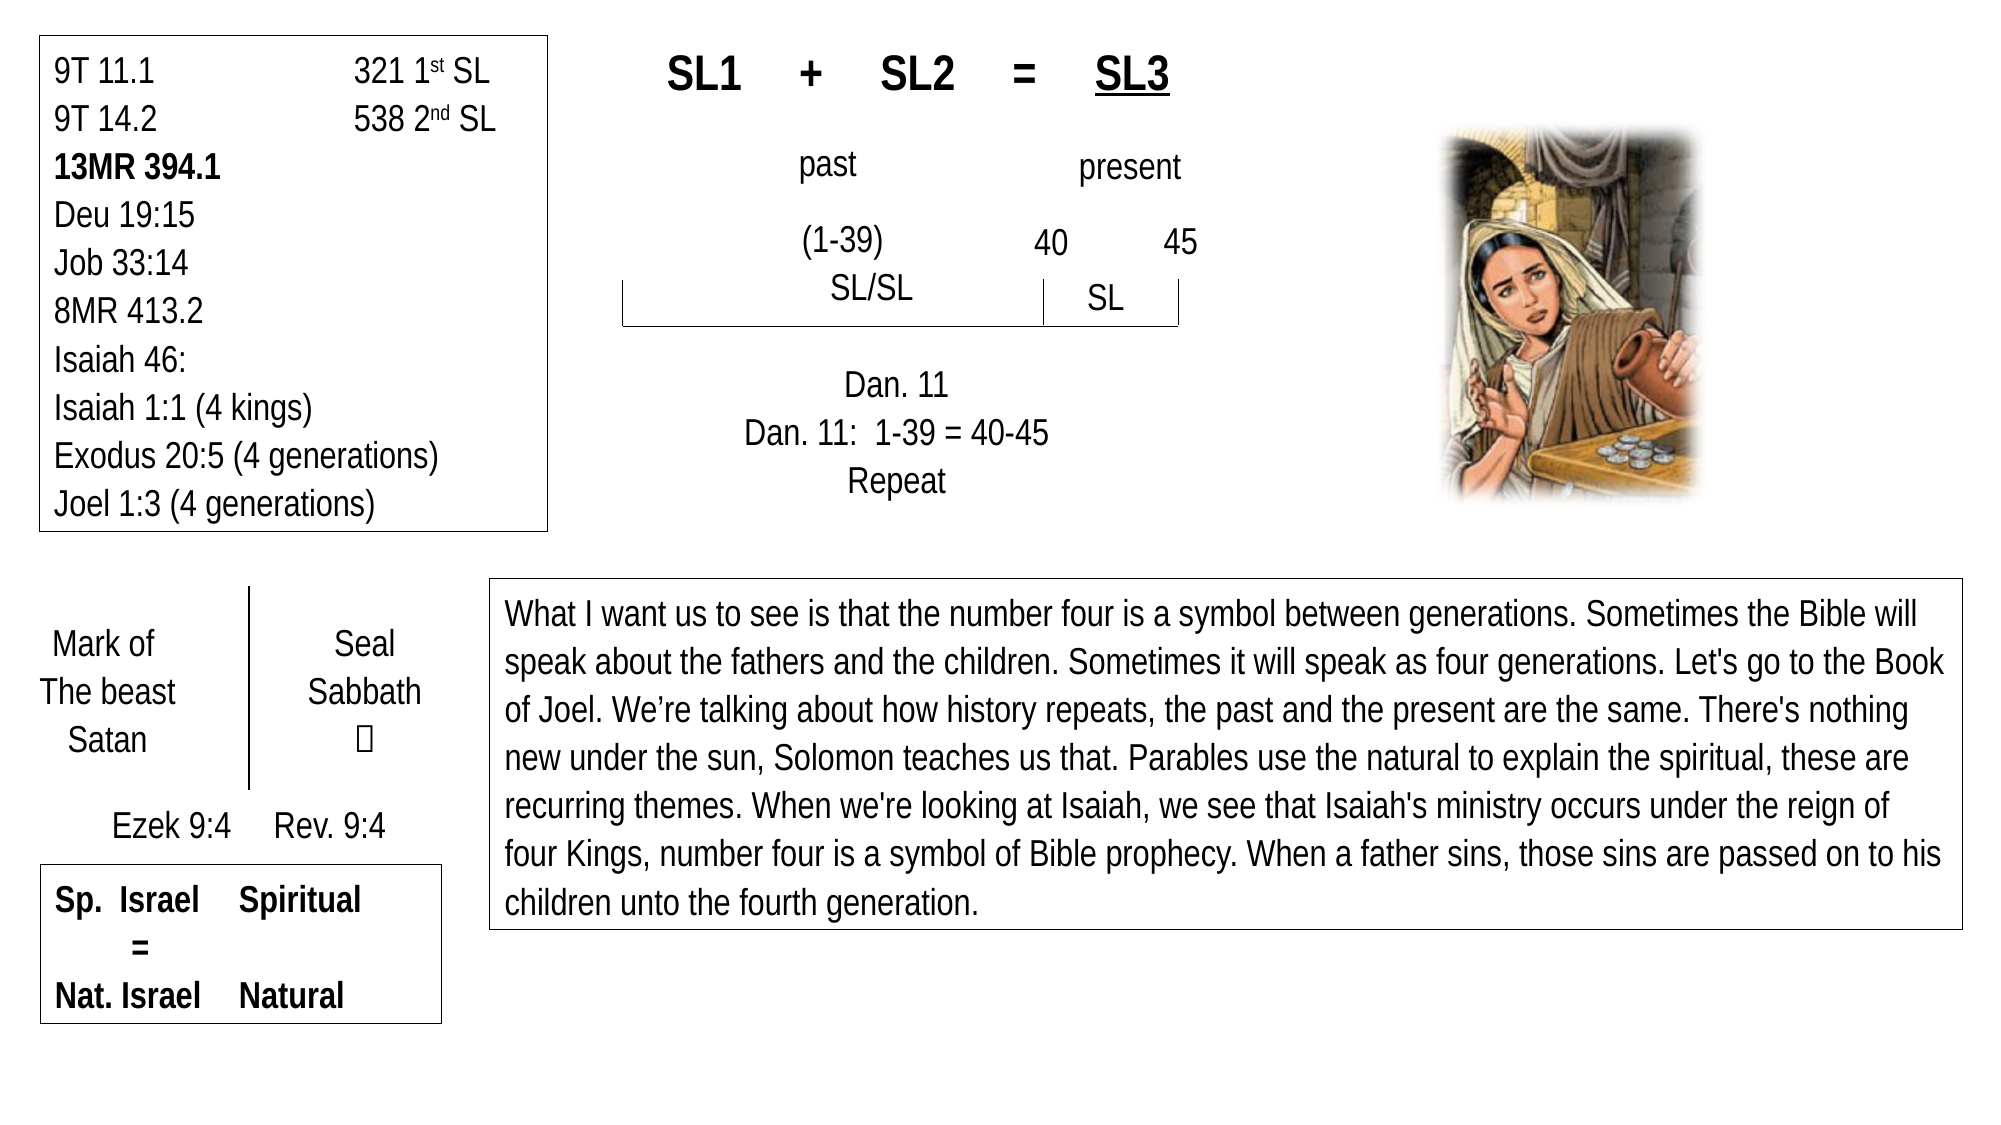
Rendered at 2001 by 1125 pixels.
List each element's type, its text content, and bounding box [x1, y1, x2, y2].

text_box SL [1072, 262, 1150, 326]
text_box SL1 + SL2 = SL3 [652, 28, 1226, 108]
text_box Seal Sabbath  [269, 608, 461, 768]
text_box Mark of The beast Satan [11, 608, 203, 768]
text_box (1-39) SL/SL [787, 204, 957, 315]
text_box Sp. Israel Spiritual = Nat. Israel Natural [40, 864, 442, 1024]
text_box Dan. 11 Dan. 11: 1-39 = 40-45 Repeat [663, 349, 1131, 509]
text_box past [783, 128, 954, 192]
text_box 9T 11.1 321 1st SL 9T 14.2 538 2nd SL 13MR 394.1 Deu 19:15 Job 33:14 8MR 413.2 Isaiah 46: Isaiah 1:1 (4 kings) Exodus 20:5 (4 generations) Joel 1:3 (4 generations) [39, 35, 548, 532]
text_box present [1064, 131, 1234, 195]
text_box 45 [1148, 206, 1226, 270]
picture [1435, 120, 1708, 507]
text_box Ezek 9:4 Rev. 9:4 [61, 790, 437, 853]
text_box What I want us to see is that the number four is a symbol between generations. Sometimes the Bible will speak about the fathers and the children. Sometimes it will speak as four generations. Let's go to the Book of Joel. We’re talking about how history repeats, the past and the present are the same. There's nothing new under the sun, Solomon teaches us that. Parables use the natural to explain the spiritual, these are recurring themes. When we're looking at Isaiah, we see that Isaiah's ministry occurs under the reign of four Kings, number four is a symbol of Bible prophecy. When a father sins, those sins are passed on to his children unto the fourth generation. [489, 578, 1963, 930]
text_box 40 [1019, 207, 1097, 271]
